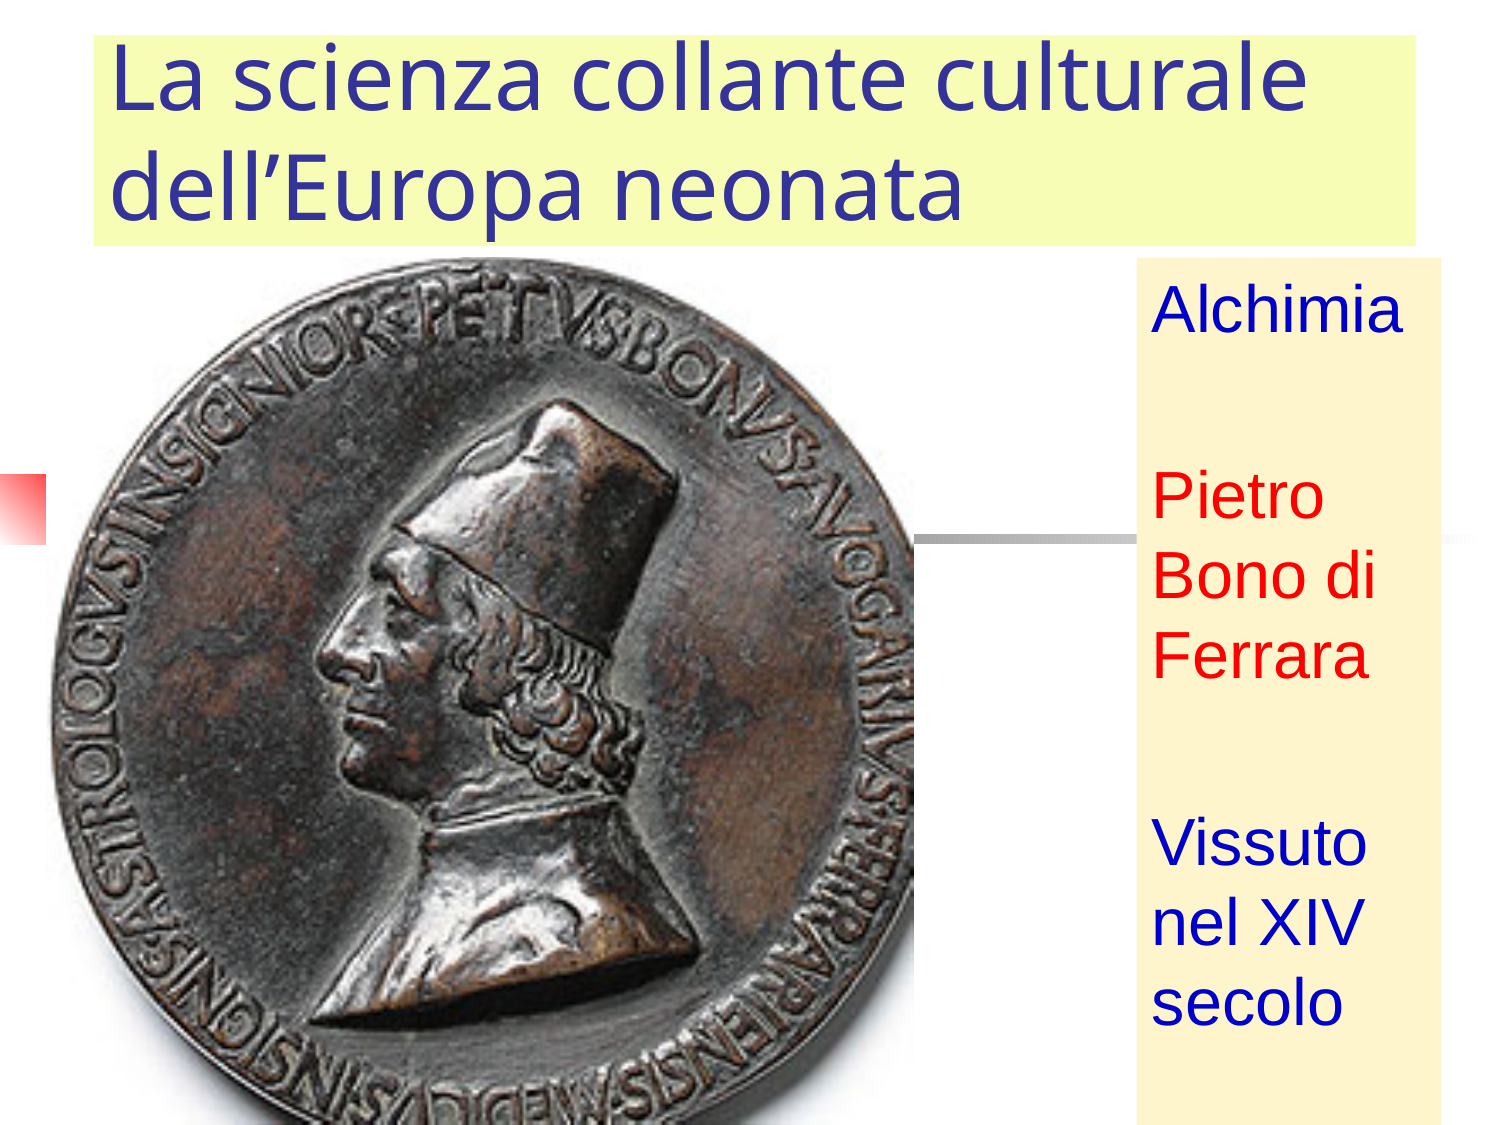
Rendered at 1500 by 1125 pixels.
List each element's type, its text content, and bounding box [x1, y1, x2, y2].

subtitle Alchimia Pietro Bono di Ferrara Vissuto nel XIV secolo [1136, 257, 1442, 1125]
picture [46, 257, 915, 1125]
title La scienza collante culturale dell’Europa neonata [93, 34, 1416, 247]
